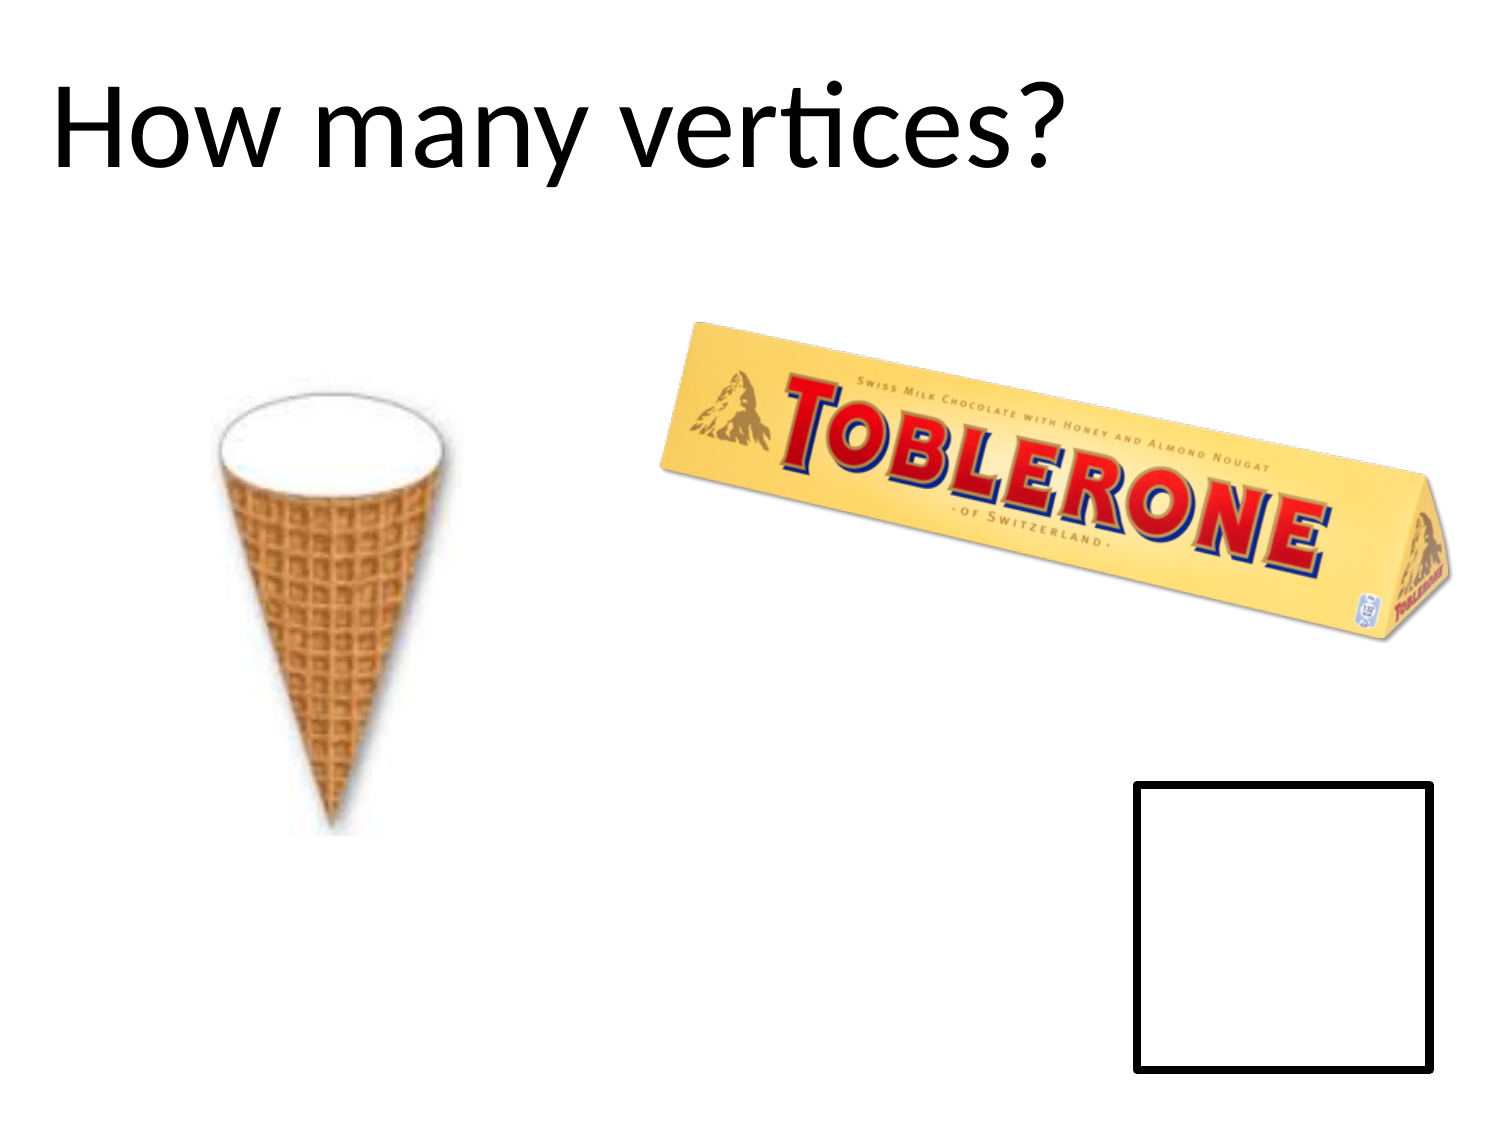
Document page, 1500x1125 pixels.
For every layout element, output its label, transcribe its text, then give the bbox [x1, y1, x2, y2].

text_box How many vertices? [35, 35, 1454, 200]
text_box [1136, 785, 1430, 1070]
picture [210, 374, 464, 836]
picture [655, 304, 1454, 667]
